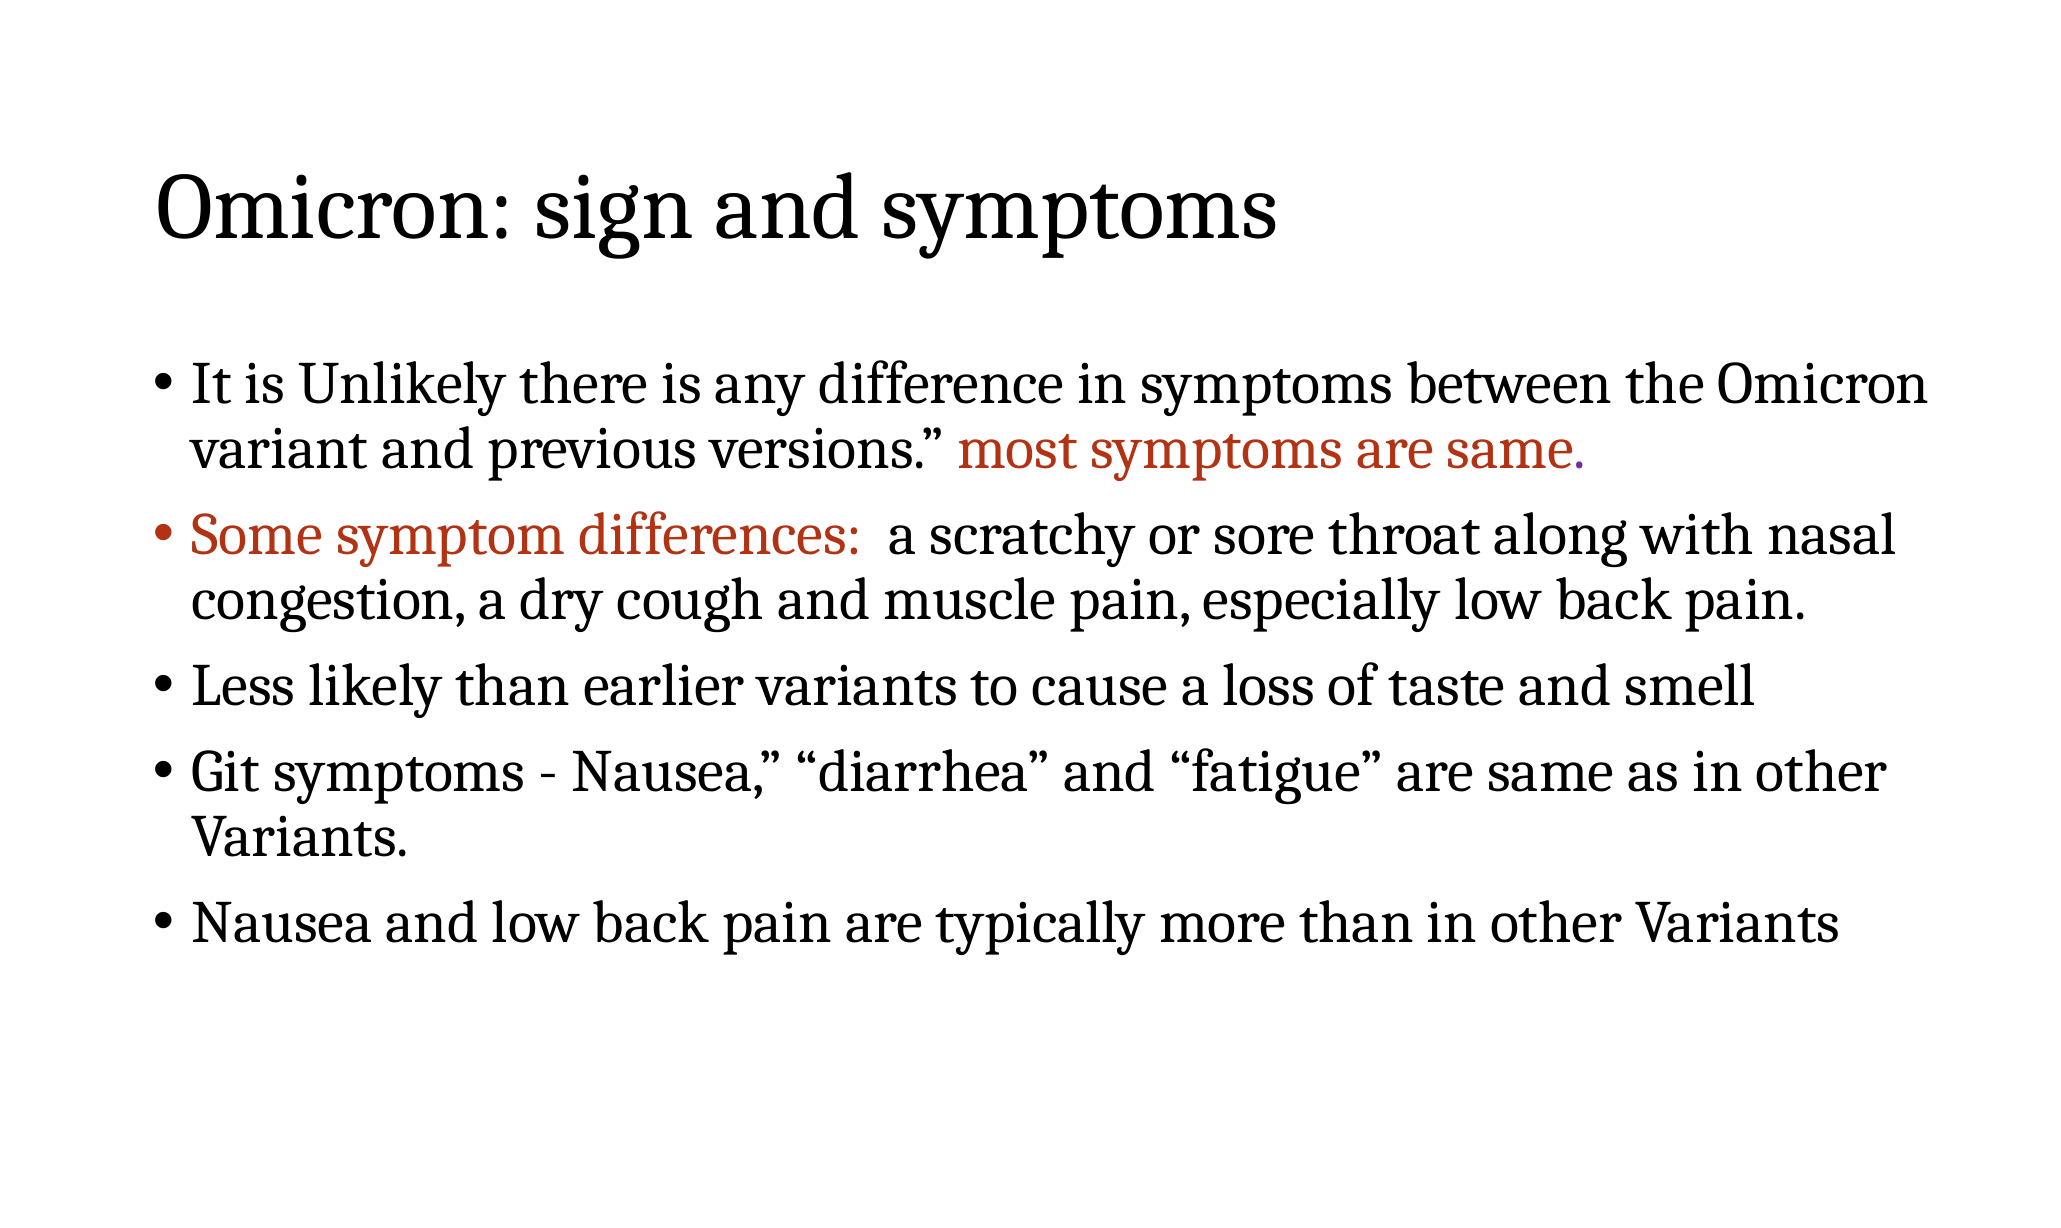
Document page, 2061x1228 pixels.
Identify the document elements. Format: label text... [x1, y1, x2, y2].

list It is Unlikely there is any difference in symptoms between the Omicron variant and previous versions.” most symptoms are same. Some symptom differences: a scratchy or sore throat along with nasal congestion, a dry cough and muscle pain, especially low back pain. Less likely than earlier variants to cause a loss of taste and smell Git symptoms - Nausea,” “diarrhea” and “fatigue” are same as in other Variants. Nausea and low back pain are typically more than in other Variants [137, 344, 1956, 1080]
title Omicron: sign and symptoms [141, 95, 1919, 320]
